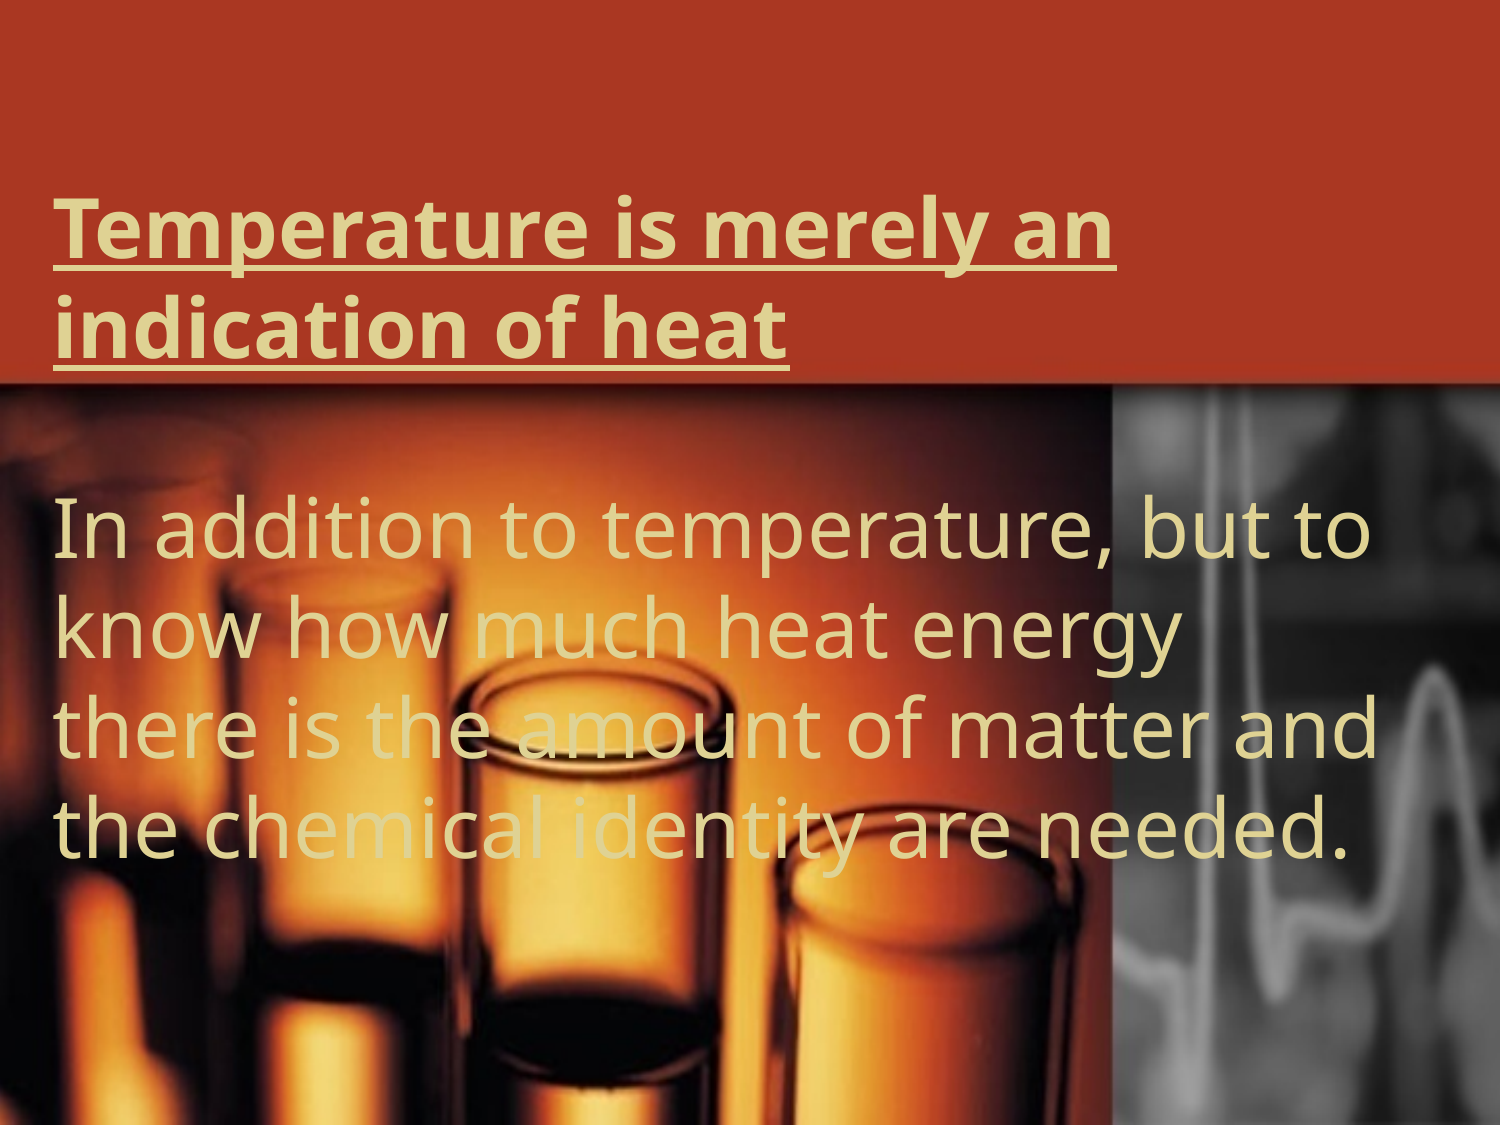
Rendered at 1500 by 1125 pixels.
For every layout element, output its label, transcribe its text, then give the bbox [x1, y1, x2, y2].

picture [0, 0, 1500, 1125]
title Temperature is merely an indication of heat In addition to temperature, but to know how much heat energy there is the amount of matter and the chemical identity are needed. [37, 237, 1426, 813]
